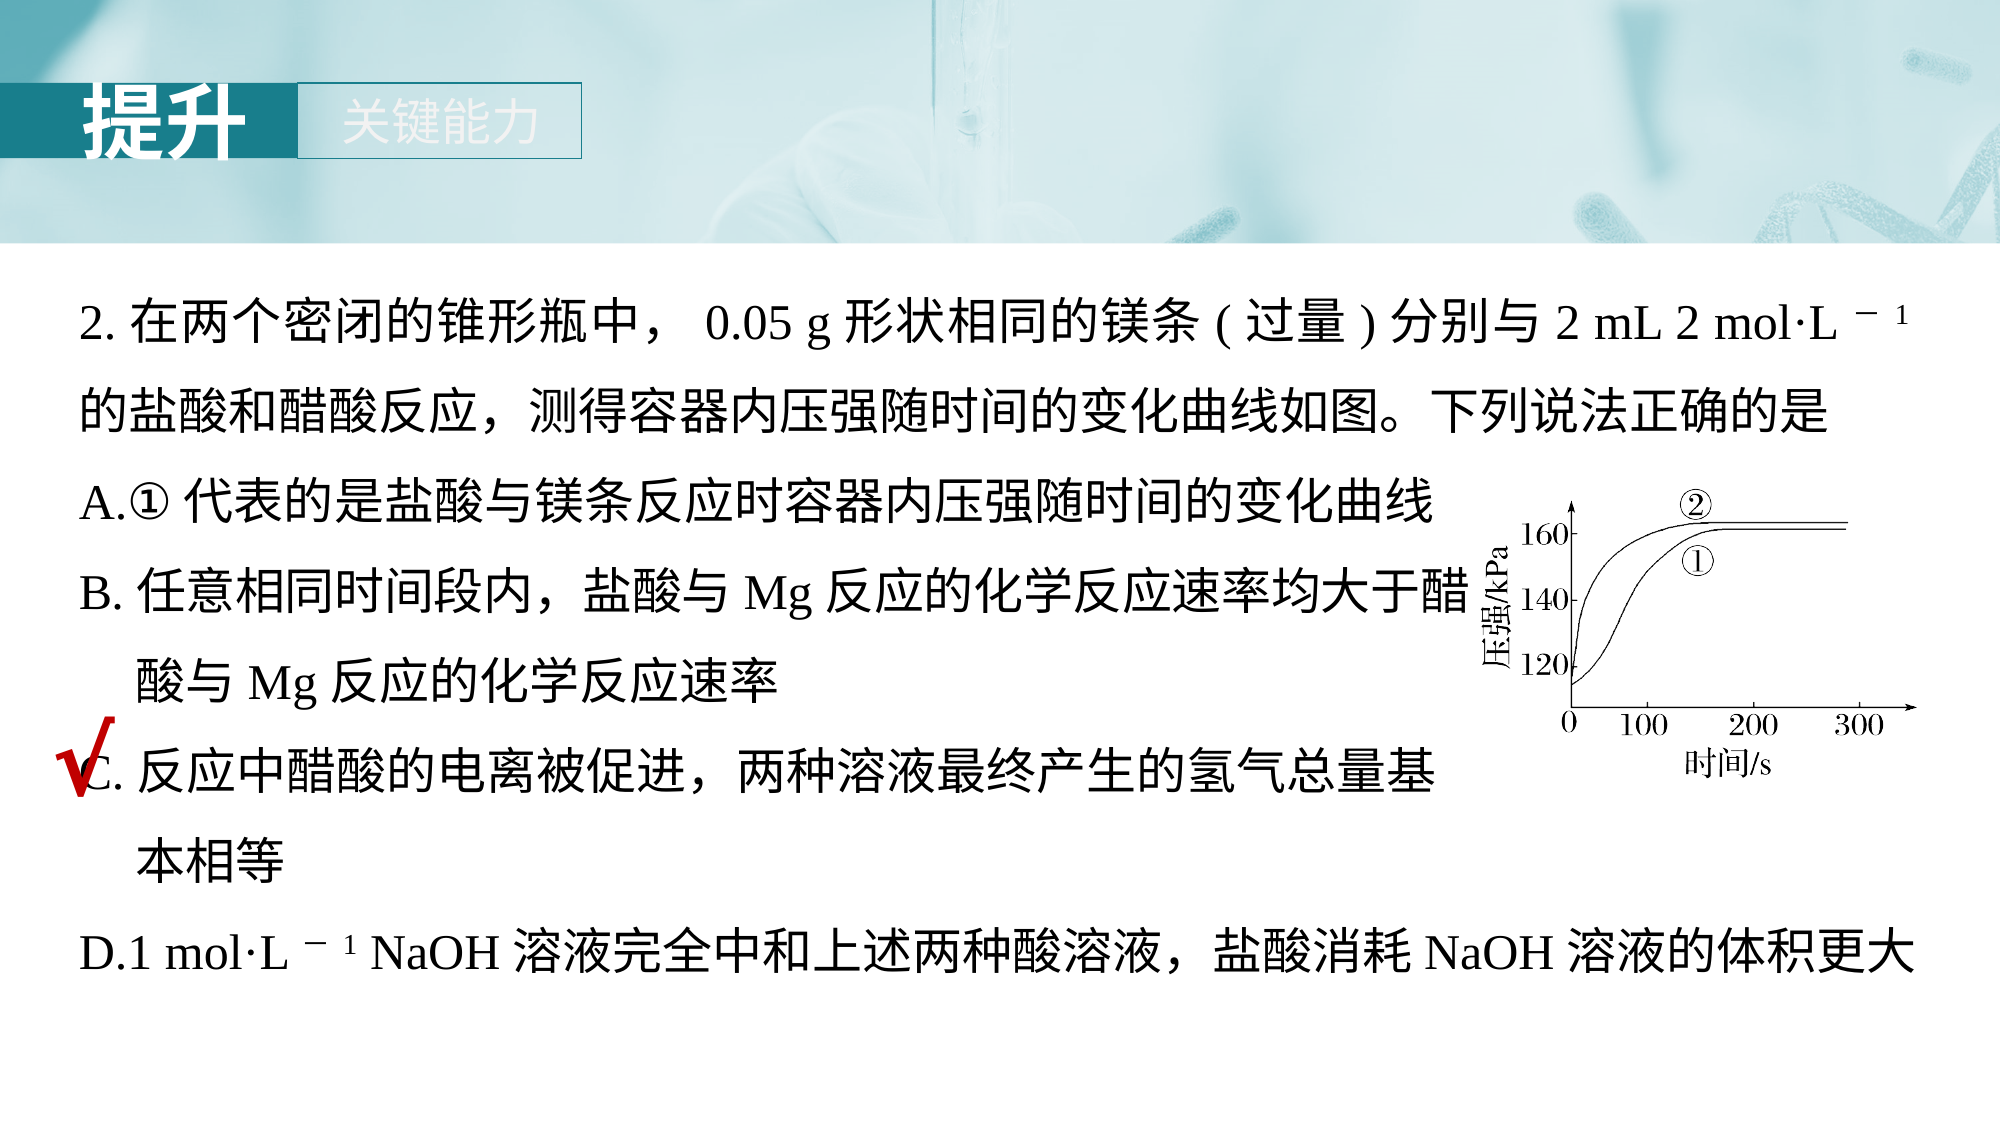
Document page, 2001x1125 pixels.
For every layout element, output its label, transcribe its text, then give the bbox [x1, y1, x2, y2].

text_box √ [37, 693, 162, 822]
text_box 2.在两个密闭的锥形瓶中，0.05 g形状相同的镁条(过量)分别与2 mL 2 mol·L－1的盐酸和醋酸反应，测得容器内压强随时间的变化曲线如图。下列说法正确的是 A.①代表的是盐酸与镁条反应时容器内压强随时间的变化曲线 B.任意相同时间段内，盐酸与Mg反应的化学反应速率均大于醋 酸与Mg反应的化学反应速率 C.反应中醋酸的电离被促进，两种溶液最终产生的氢气总量基 本相等 D.1 mol·L－1 NaOH溶液完全中和上述两种酸溶液，盐酸消耗NaOH溶液的体积更大 [63, 252, 1936, 987]
picture [1471, 481, 1937, 780]
